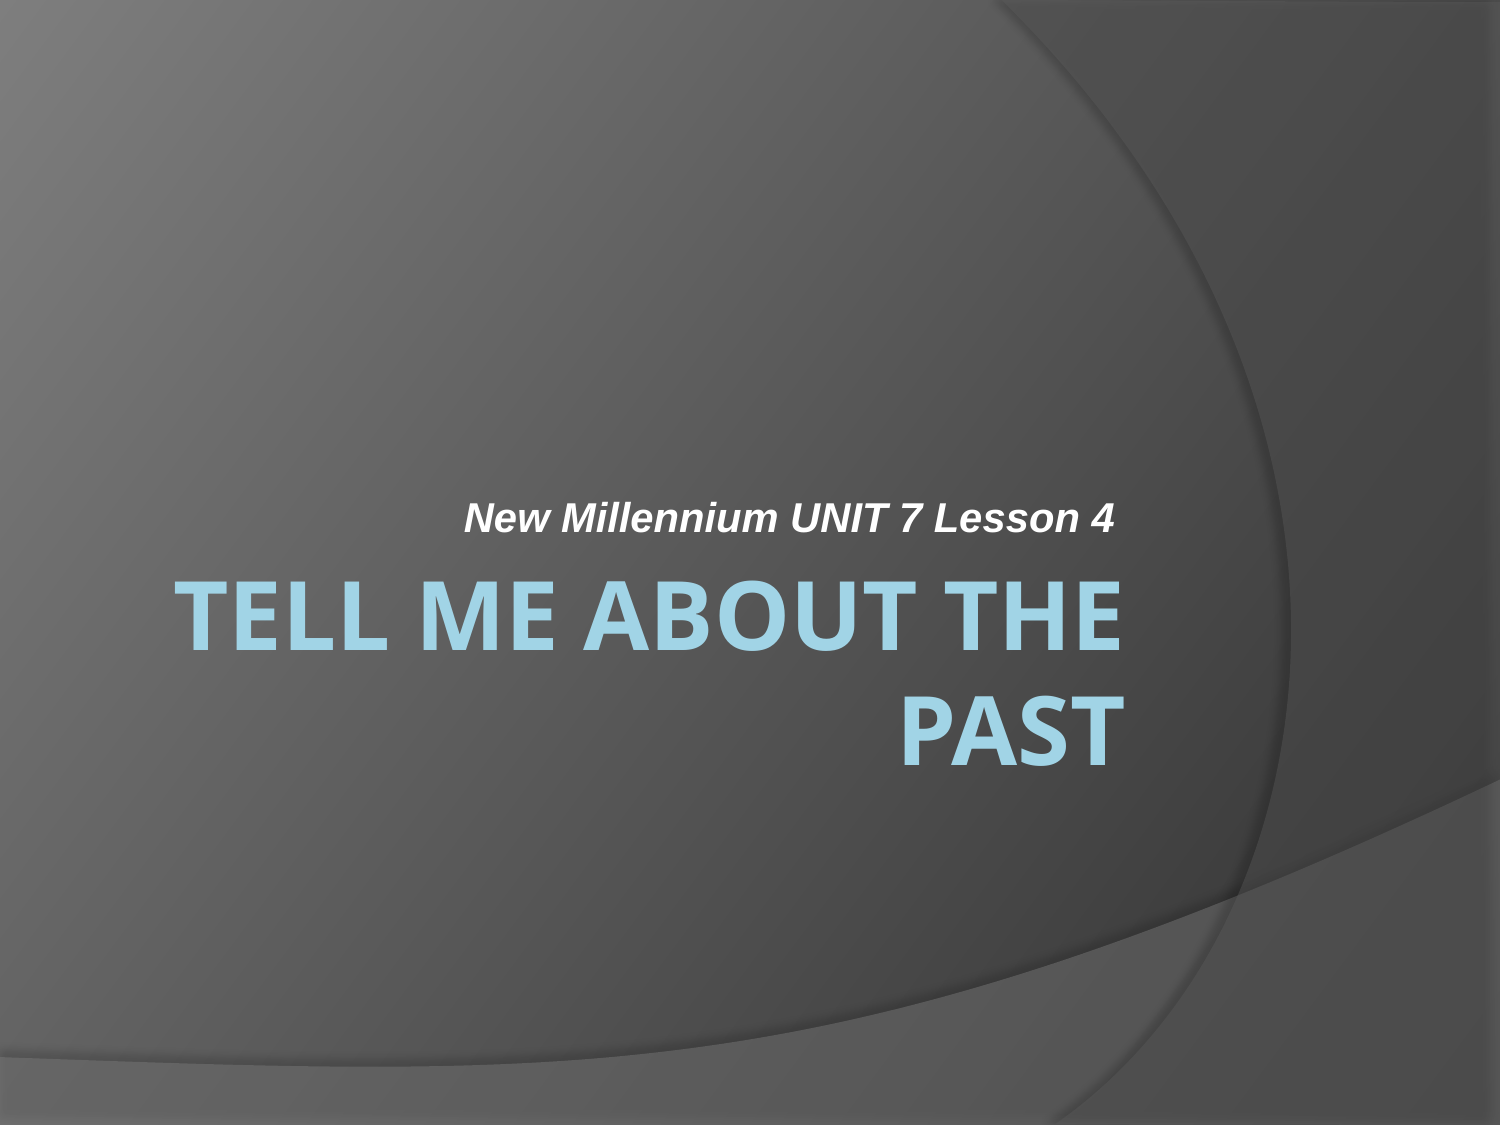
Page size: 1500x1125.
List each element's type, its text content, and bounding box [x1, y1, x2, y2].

subtitle New Millennium UNIT 7 Lesson 4 [71, 253, 1134, 541]
title Tell me about the past [0, 547, 1134, 925]
